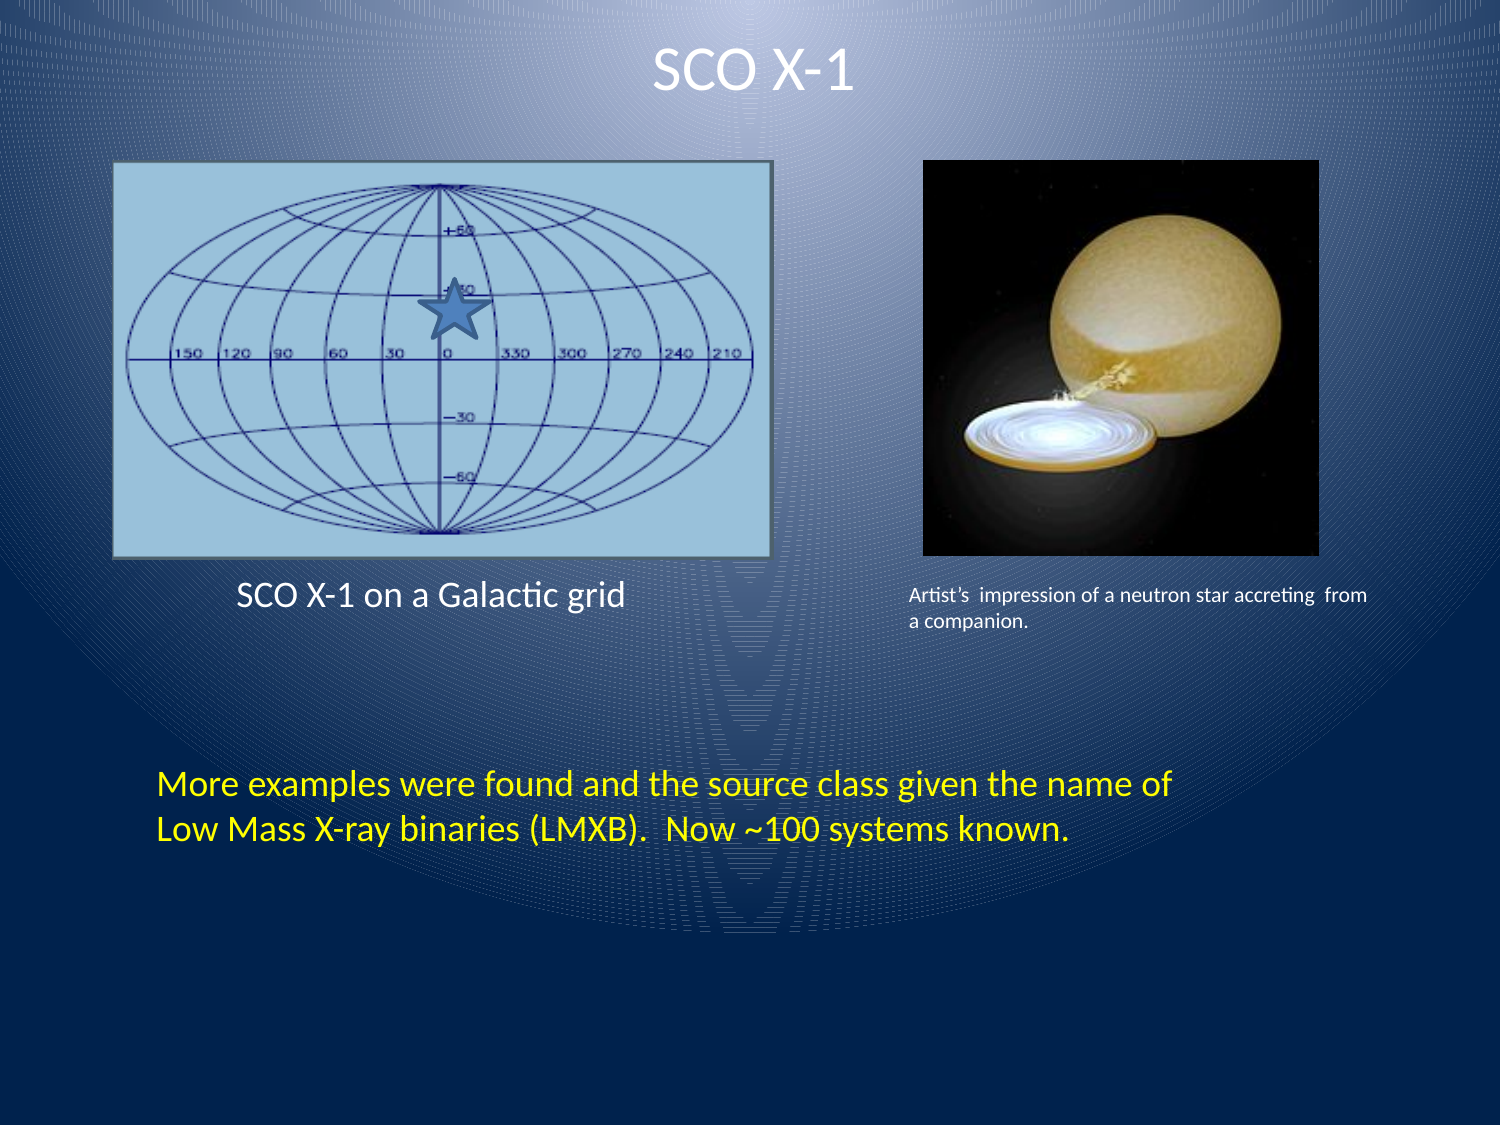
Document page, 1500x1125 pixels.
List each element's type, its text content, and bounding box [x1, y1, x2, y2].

title SCO X-1 [79, 19, 1430, 112]
text_box SCO X-1 on a Galactic grid [221, 569, 642, 623]
text_box More examples were found and the source class given the name of Low Mass X-ray binaries (LMXB). Now ~100 systems known. [141, 751, 1198, 902]
picture [112, 160, 774, 560]
picture [923, 160, 1319, 556]
text_box Artist’s impression of a neutron star accreting from a companion. [894, 573, 1384, 641]
